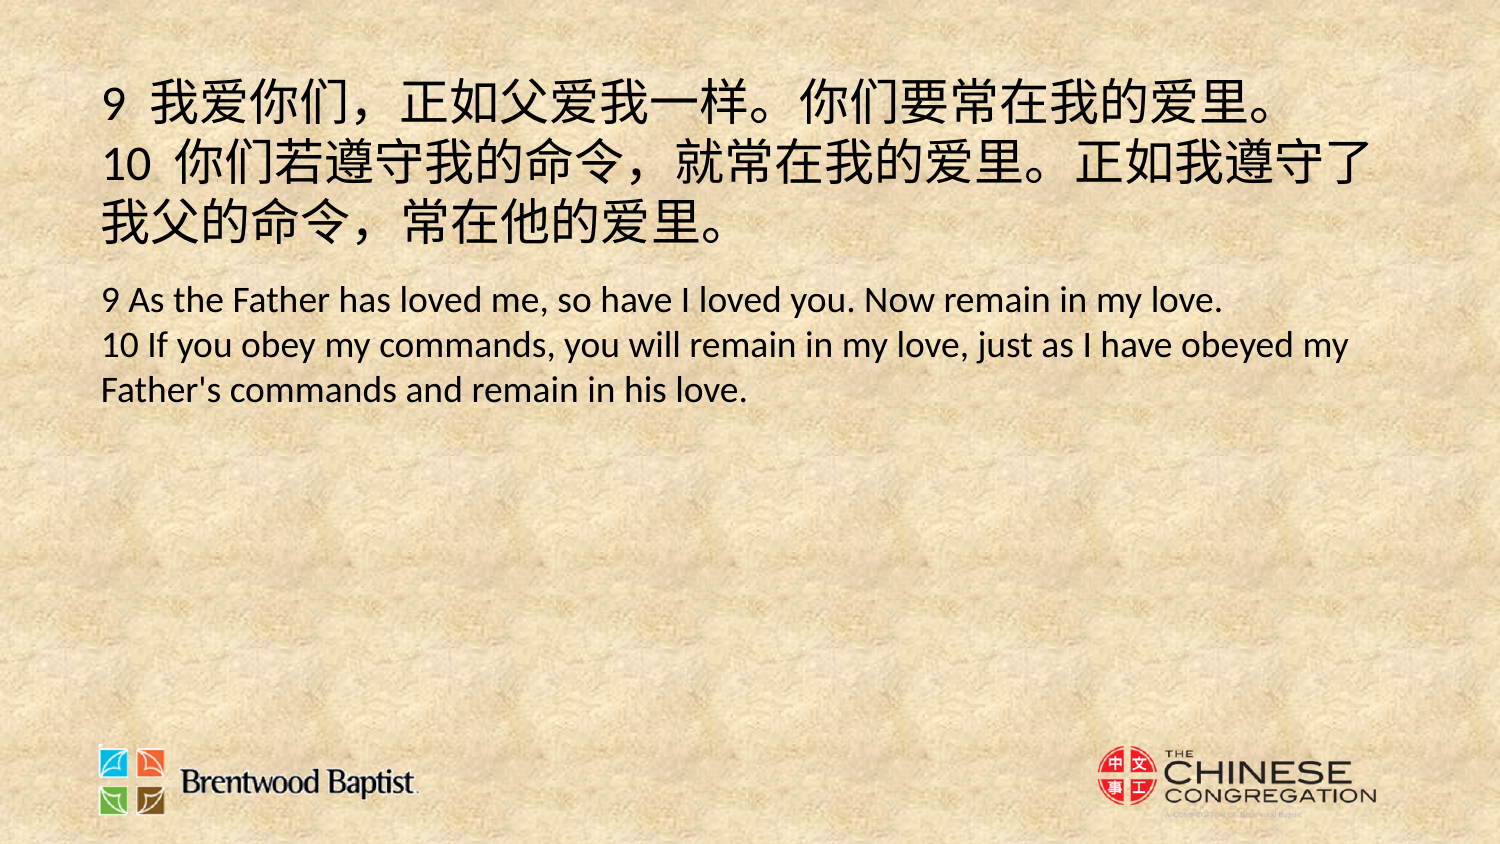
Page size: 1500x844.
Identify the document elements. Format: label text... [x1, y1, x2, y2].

picture [0, 0, 1500, 844]
text_box 9 我爱你们，正如父爱我一样。你们要常在我的爱里。 10 你们若遵守我的命令，就常在我的爱里。正如我遵守了我父的命令，常在他的爱里。 9 As the Father has loved me, so have I loved you. Now remain in my love. 10 If you obey my commands, you will remain in my love, just as I have obeyed my Father's commands and remain in his love. [85, 62, 1407, 463]
